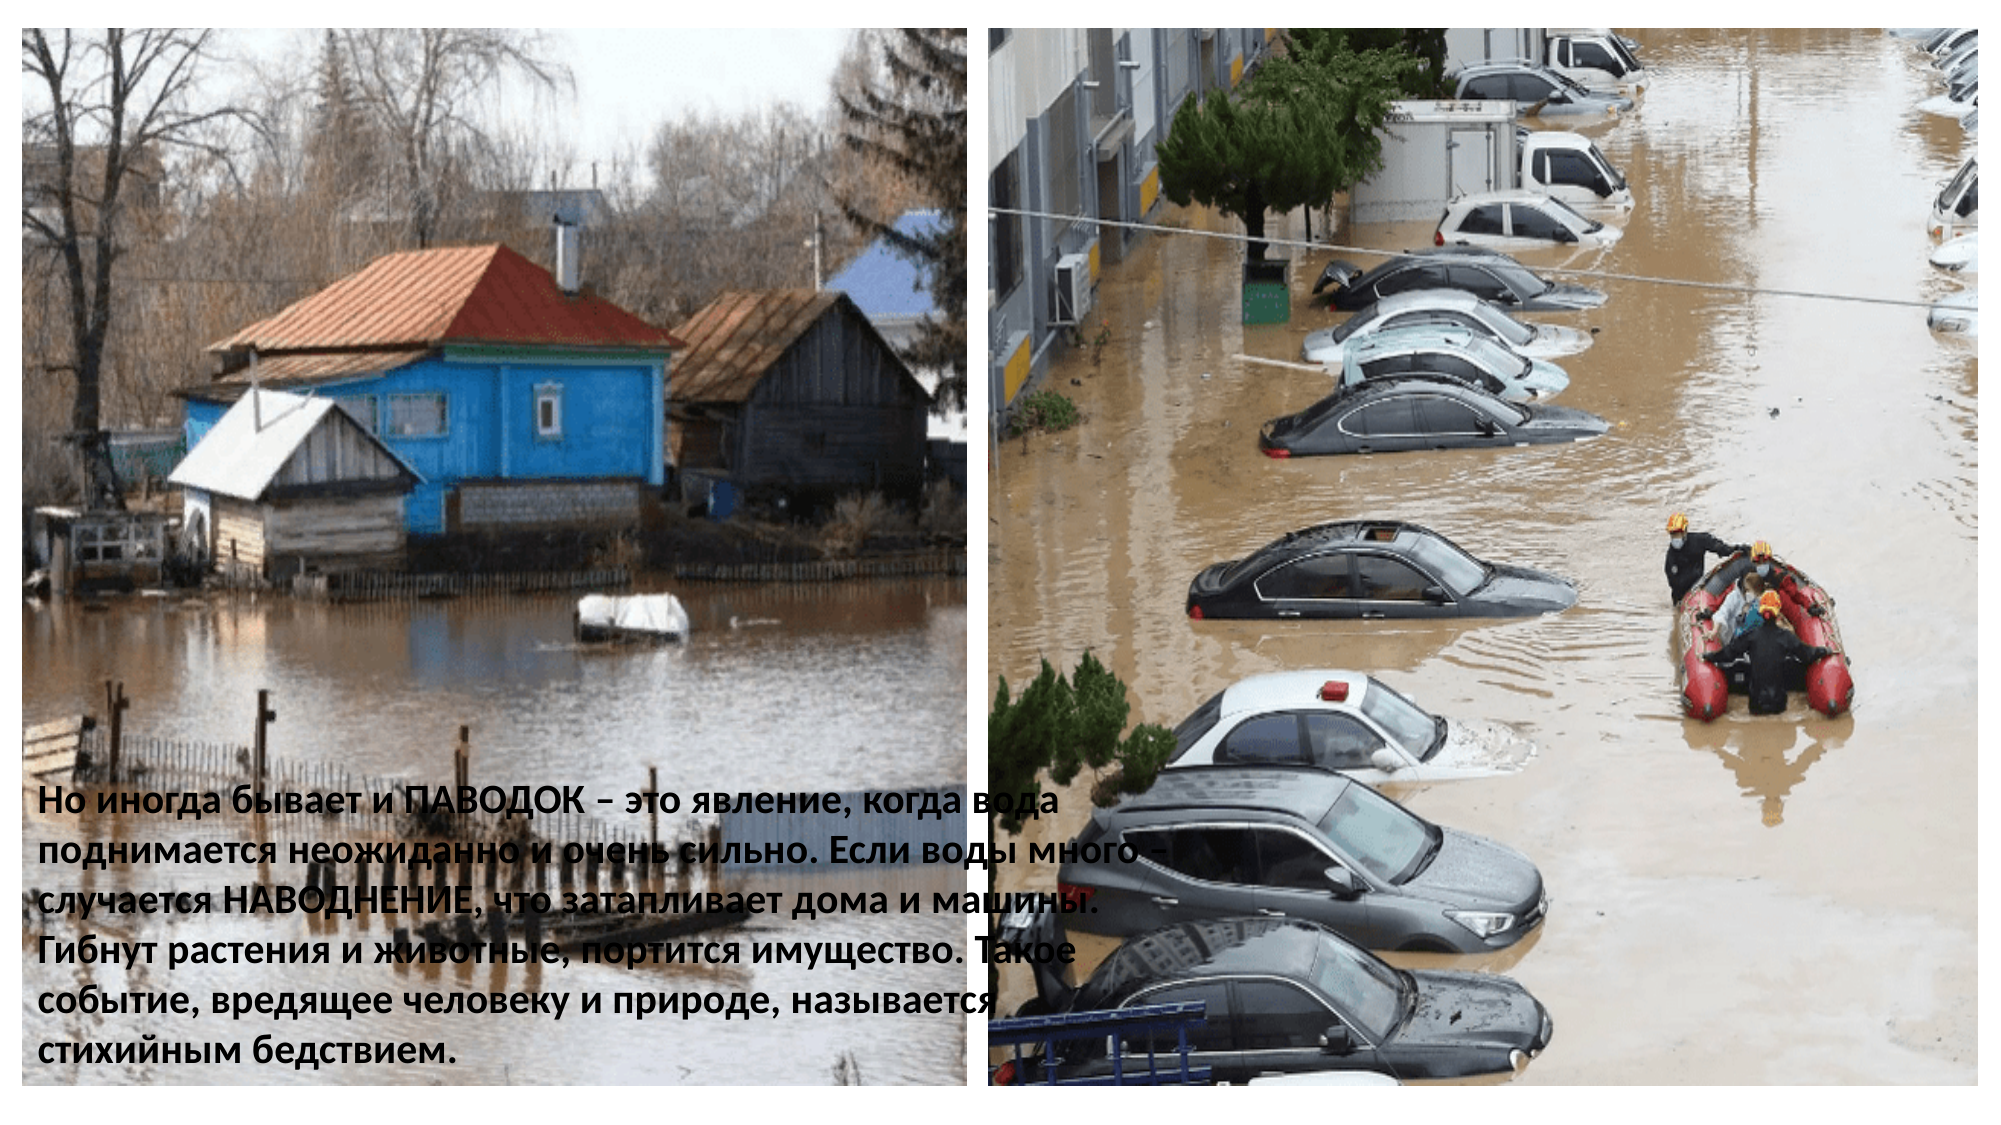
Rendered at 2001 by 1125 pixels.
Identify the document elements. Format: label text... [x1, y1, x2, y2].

picture [22, 28, 967, 1086]
picture [988, 28, 1978, 1086]
text_box Но иногда бывает и ПАВОДОК – это явление, когда вода поднимается неожиданно и очень сильно. Если воды много – случается НАВОДНЕНИЕ, что затапливает дома и машины. Гибнут растения и животные, портится имущество. Такое событие, вредящее человеку и природе, называется стихийным бедствием. [967, 763, 988, 1079]
